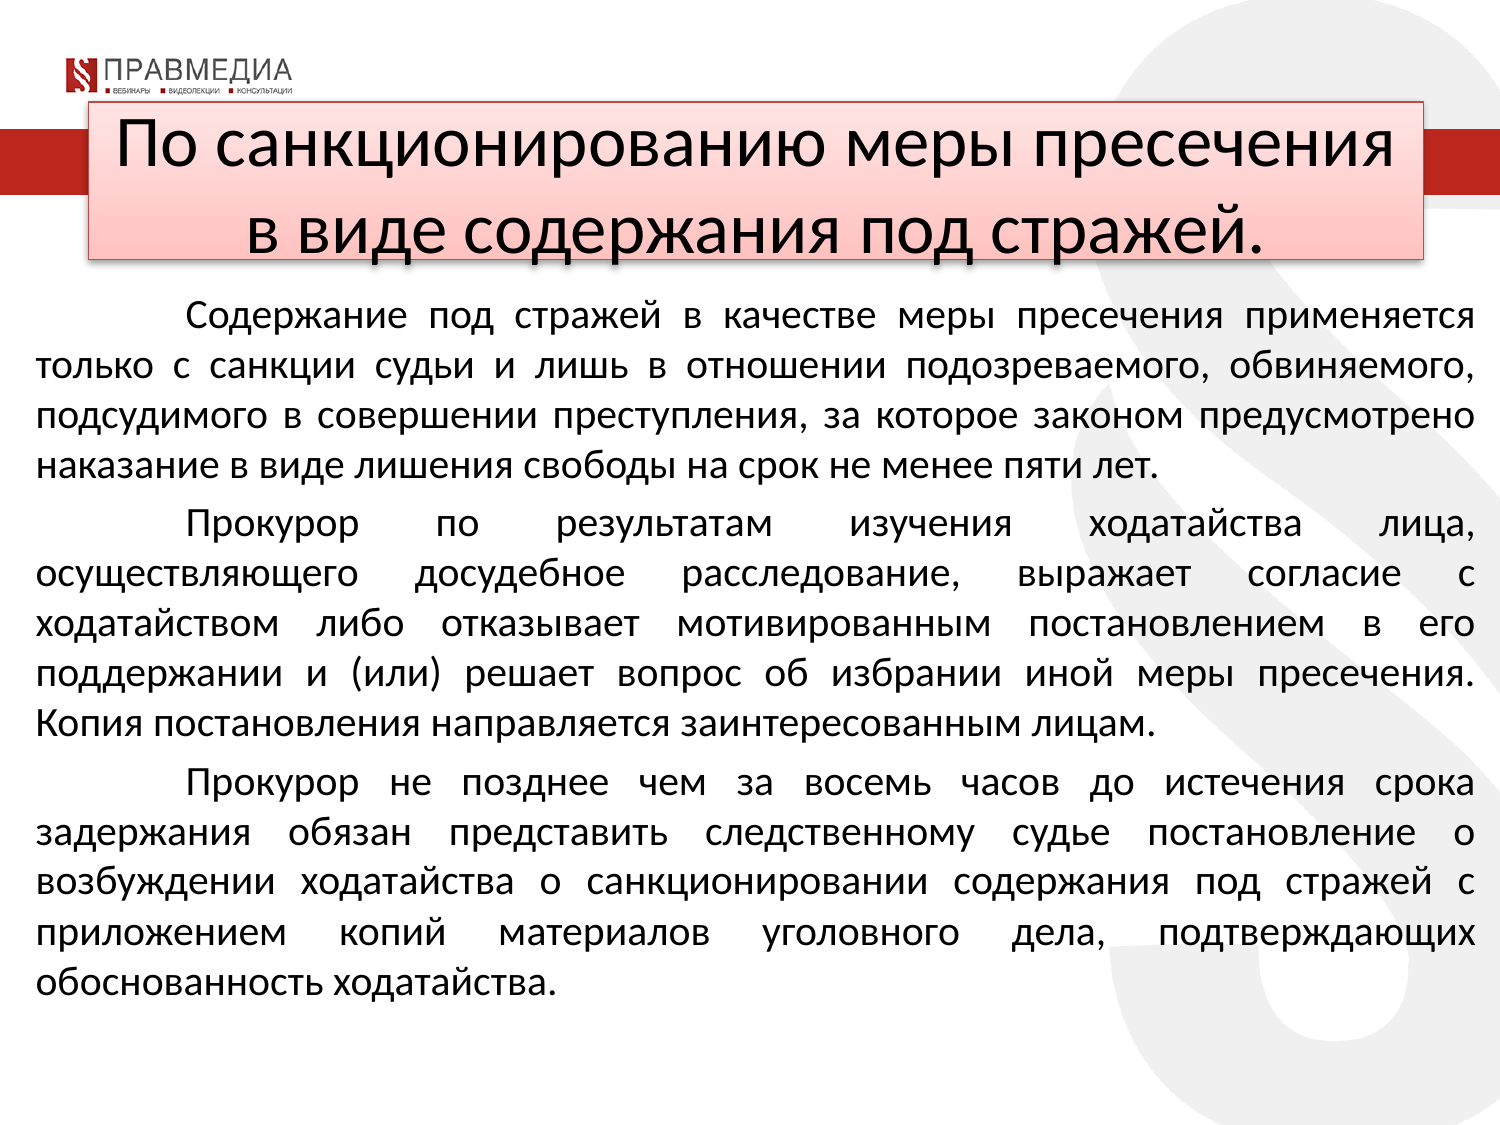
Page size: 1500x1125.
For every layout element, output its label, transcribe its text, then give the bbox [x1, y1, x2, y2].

list Содержание под стражей в качестве меры пресечения применяется только с санкции судьи и лишь в отношении подозреваемого, обвиняемого, подсудимого в совершении преступления, за которое законом предусмотрено наказание в виде лишения свободы на срок не менее пяти лет. Прокурор по результатам изучения ходатайства лица, осуществляющего досудебное расследование, выражает согласие с ходатайством либо отказывает мотивированным постановлением в его поддержании и (или) решает вопрос об избрании иной меры пресечения. Копия постановления направляется заинтересованным лицам. Прокурор не позднее чем за восемь часов до истечения срока задержания обязан представить следственному судье постановление о возбуждении ходатайства о санкционировании содержания под стражей с приложением копий материалов уголовного дела, подтверждающих обоснованность ходатайства. [20, 278, 1492, 1125]
picture [0, 0, 1500, 1125]
title По санкционированию меры пресечения в виде содержания под стражей. [88, 101, 1424, 260]
